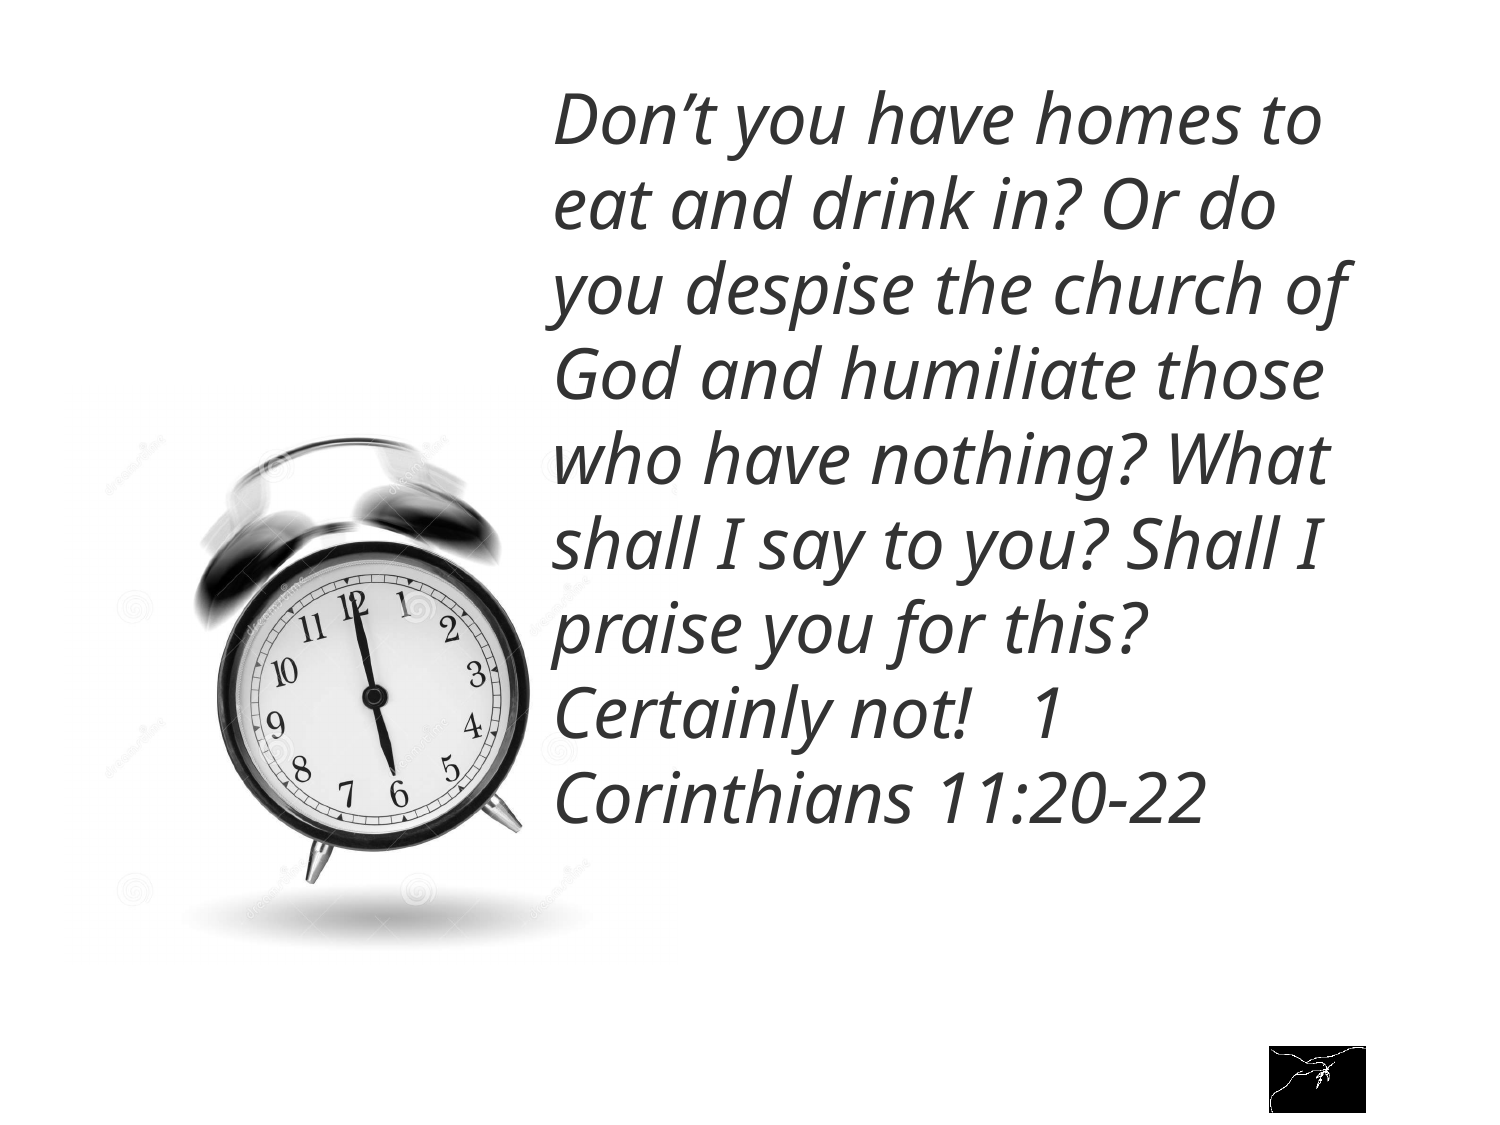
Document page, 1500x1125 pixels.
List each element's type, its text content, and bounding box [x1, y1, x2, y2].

picture [64, 385, 678, 965]
text_box Don’t you have homes to eat and drink in? Or do you despise the church of God and humiliate those who have nothing? What shall I say to you? Shall I praise you for this? Certainly not! 1 Corinthians 11:20-22 [537, 66, 1424, 846]
picture [1269, 1046, 1366, 1113]
